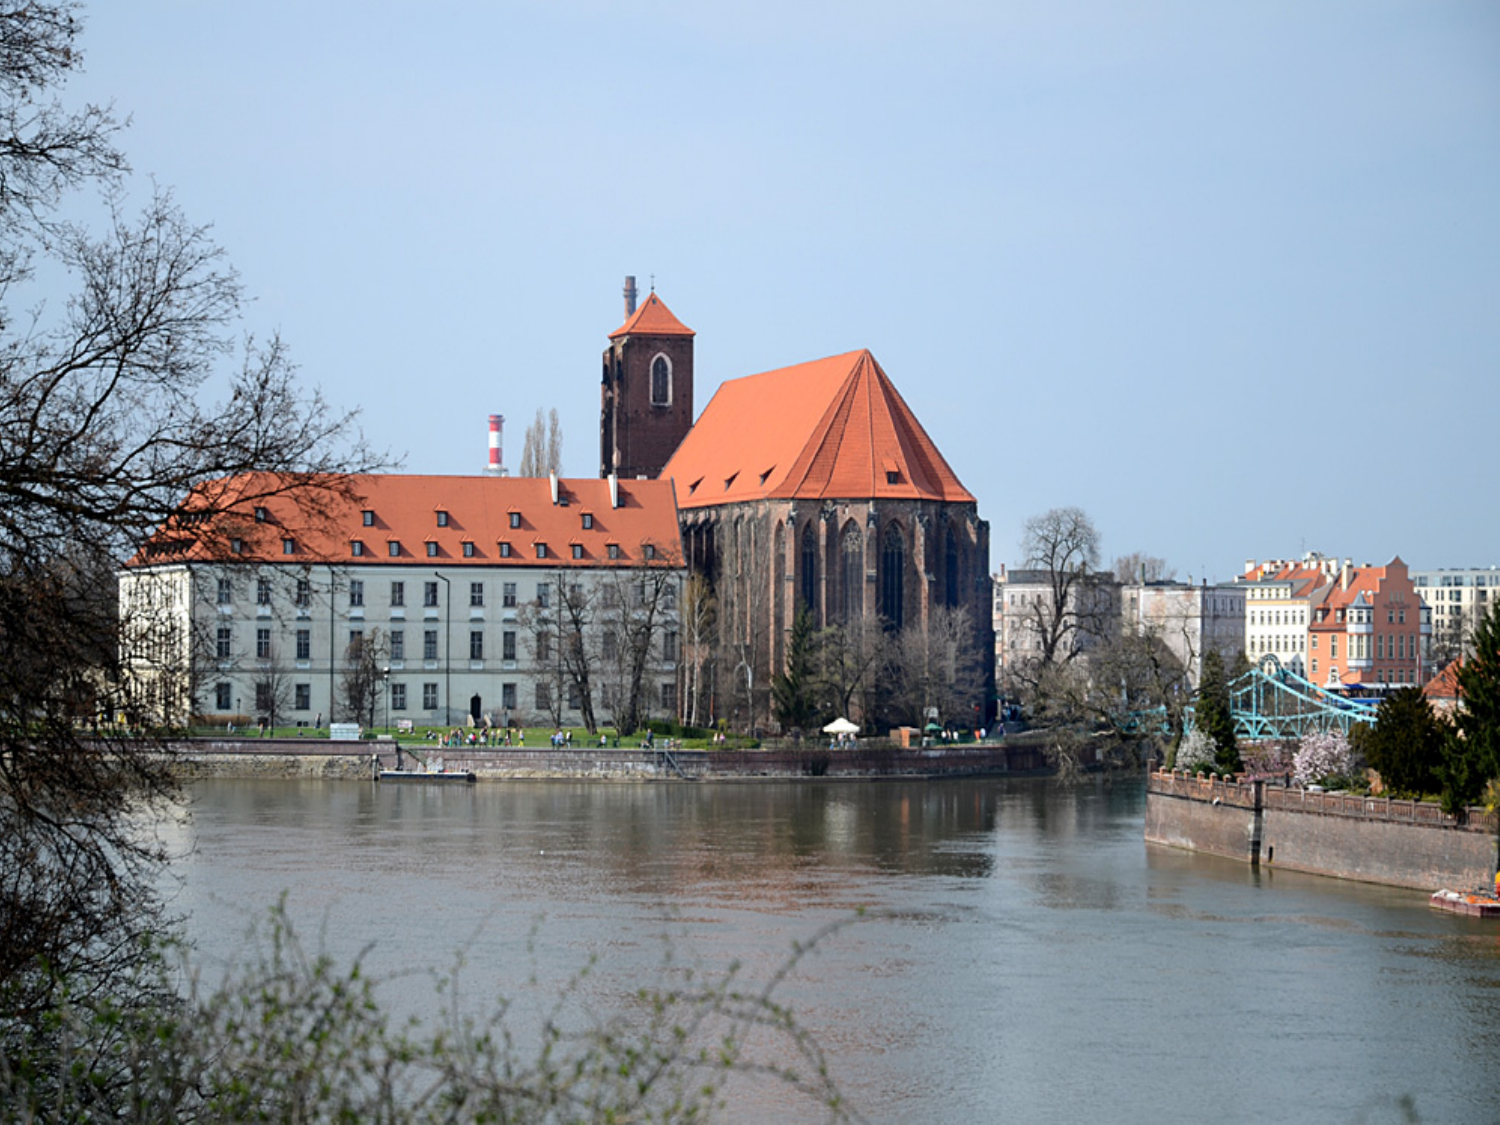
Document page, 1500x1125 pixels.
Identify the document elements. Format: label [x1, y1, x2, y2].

list [0, 0, 1500, 1125]
